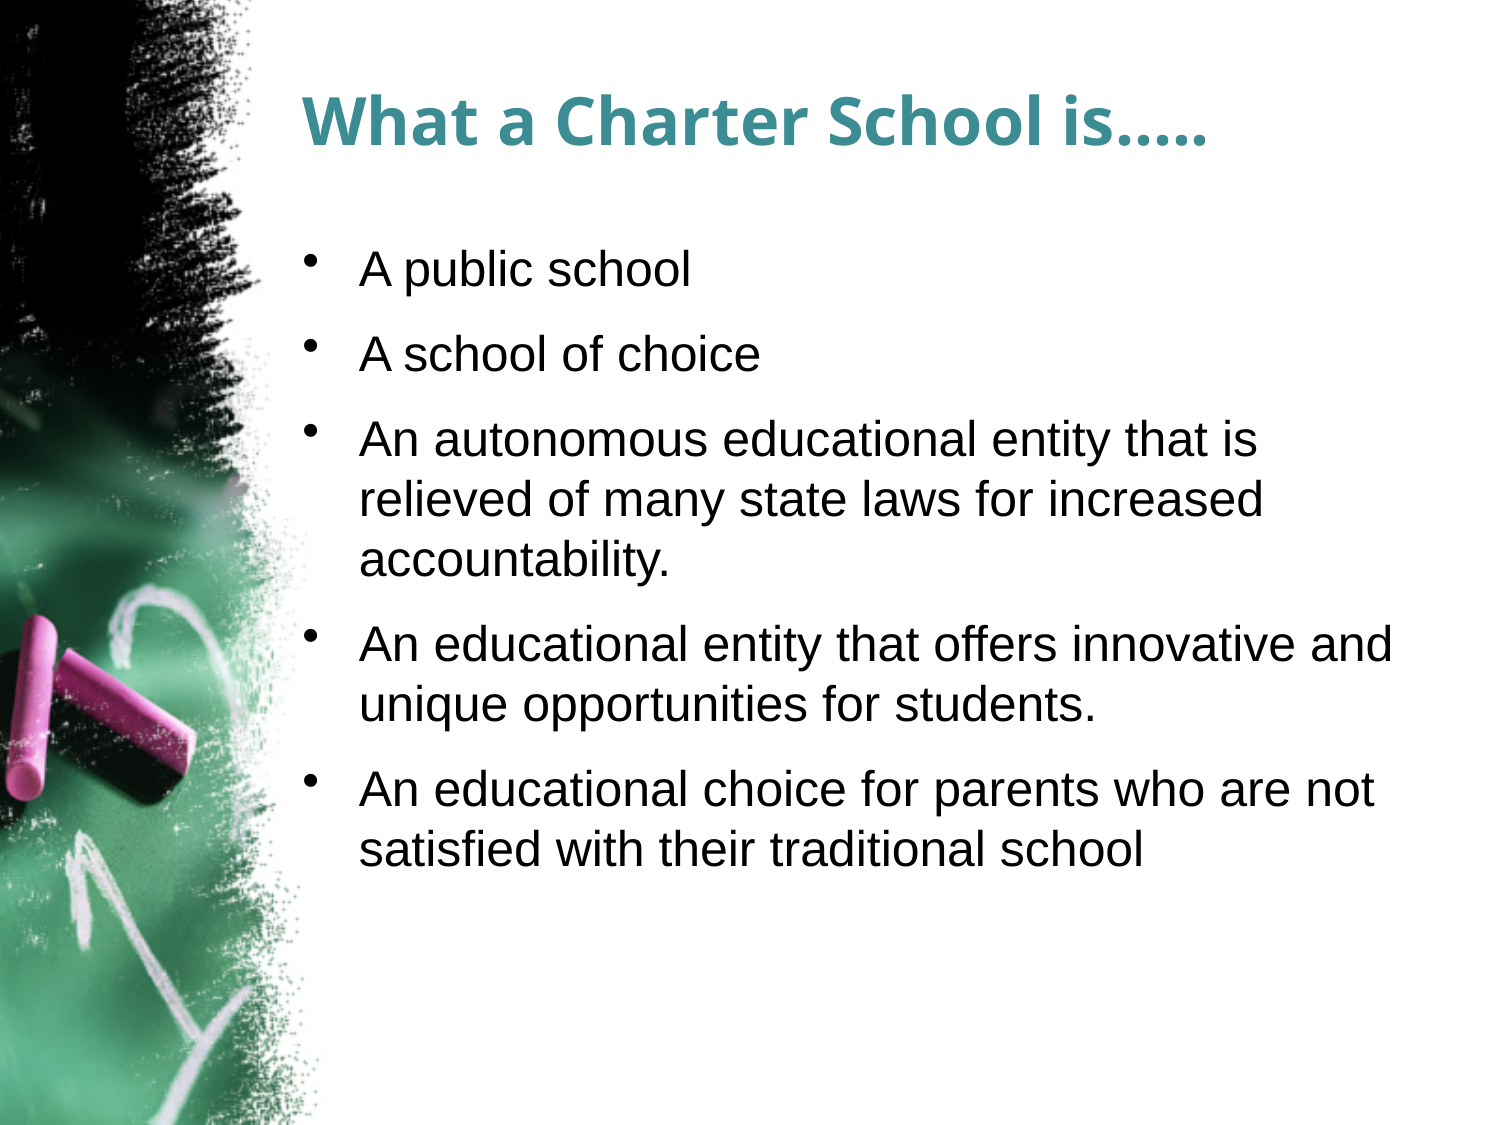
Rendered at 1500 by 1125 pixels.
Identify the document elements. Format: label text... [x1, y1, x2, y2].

picture [0, 0, 1500, 1125]
title What a Charter School is….. [287, 50, 1438, 188]
list A public school A school of choice An autonomous educational entity that is relieved of many state laws for increased accountability. An educational entity that offers innovative and unique opportunities for students. An educational choice for parents who are not satisfied with their traditional school [287, 228, 1438, 979]
